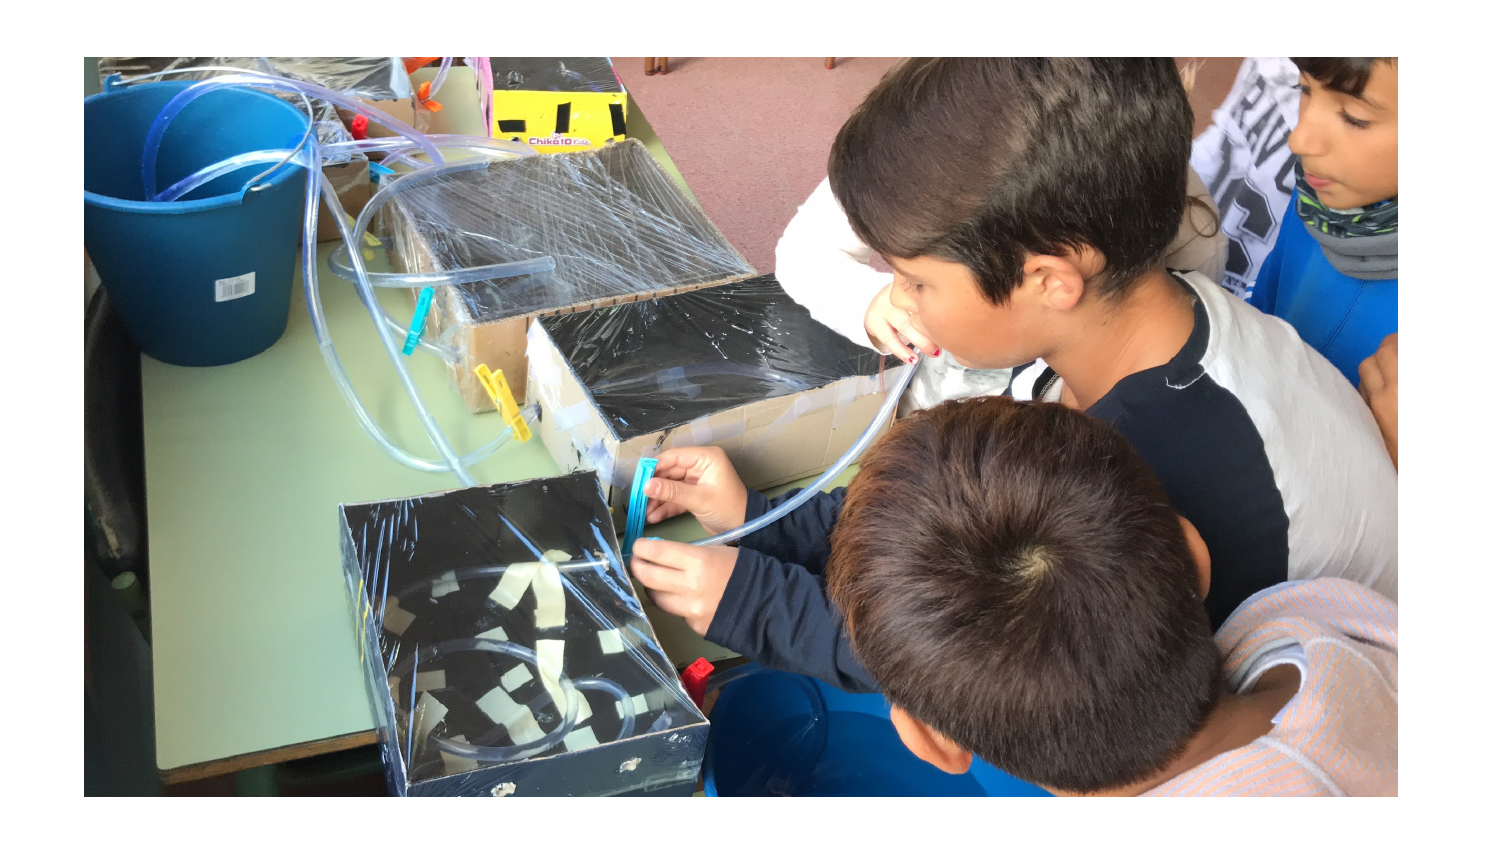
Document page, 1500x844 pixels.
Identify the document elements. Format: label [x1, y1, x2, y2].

picture [84, 56, 1399, 797]
